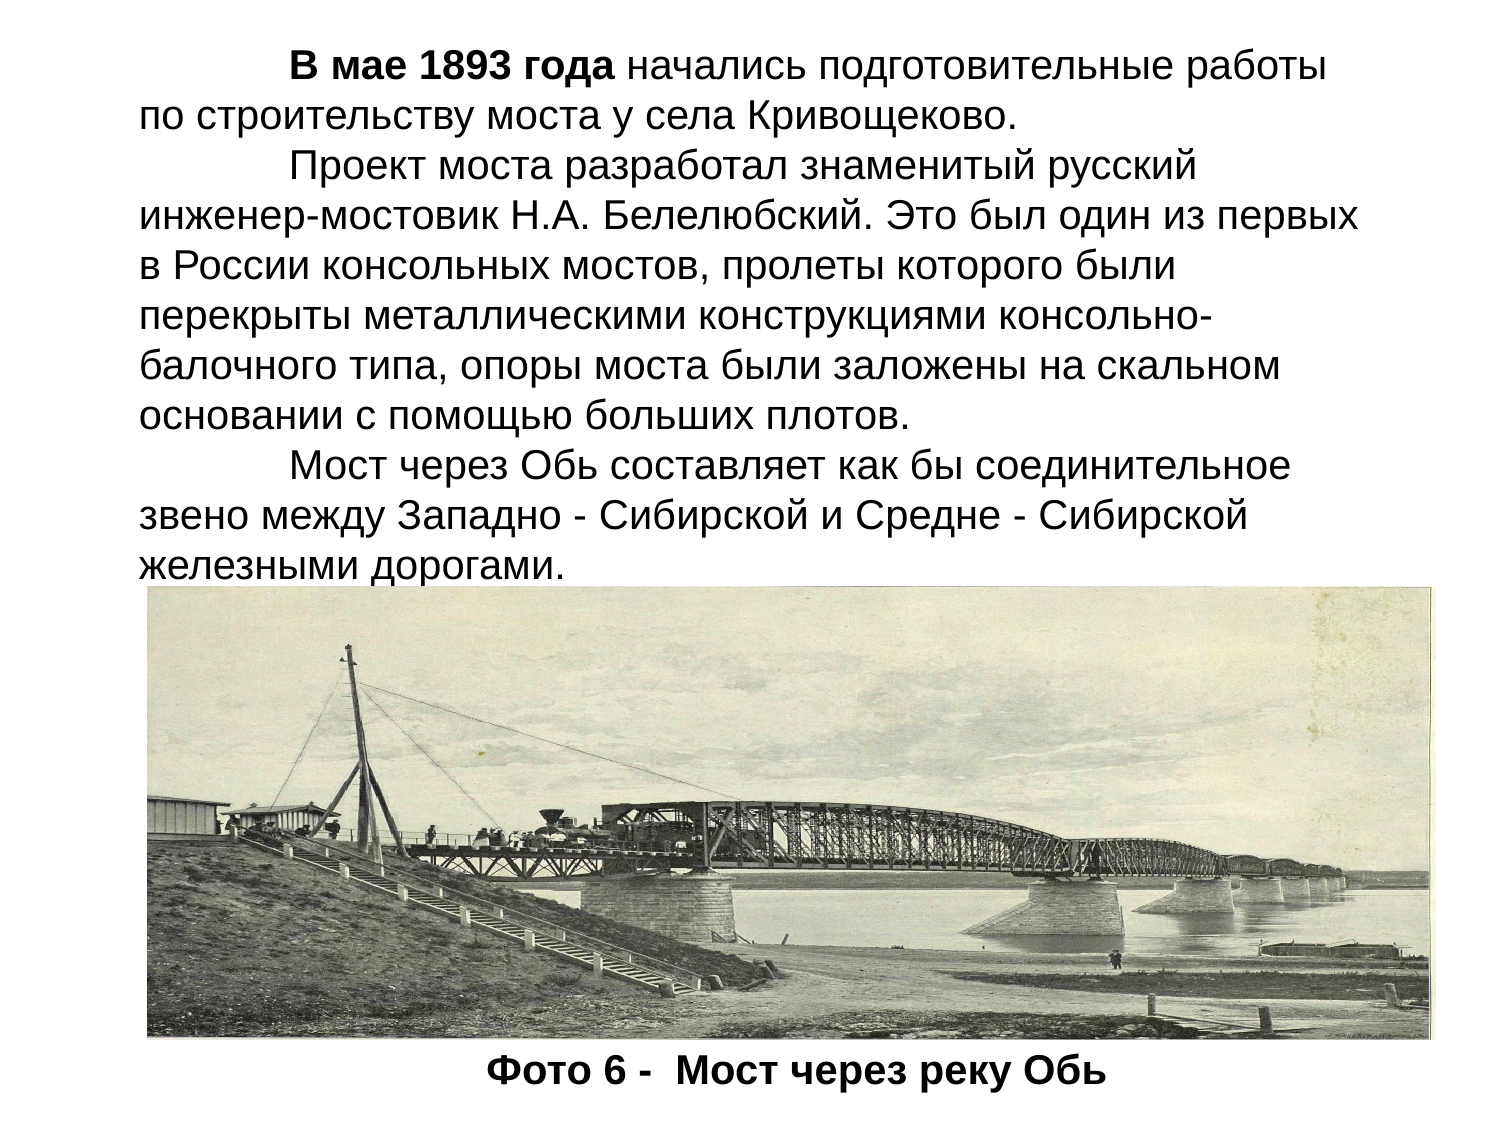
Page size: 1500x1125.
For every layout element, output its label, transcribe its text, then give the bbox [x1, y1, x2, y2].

text_box Фото 6 - Мост через реку Обь [336, 1049, 1247, 1100]
title В мае 1893 года начались подготовительные работы по строительству моста у села Кривощеково. Проект моста разработал знаменитый русский инженер-мостовик Н.А. Белелюбский. Это был один из первых в России консольных мостов, пролеты которого были перекрыты металлическими конструкциями консольно-балочного типа, опоры моста были заложены на скальном основании с помощью больших плотов. Мост через Обь составляет как бы соединительное звено между Западно - Сибирской и Средне - Сибирской железными дорогами. [123, 54, 1392, 372]
picture [147, 585, 1436, 1041]
